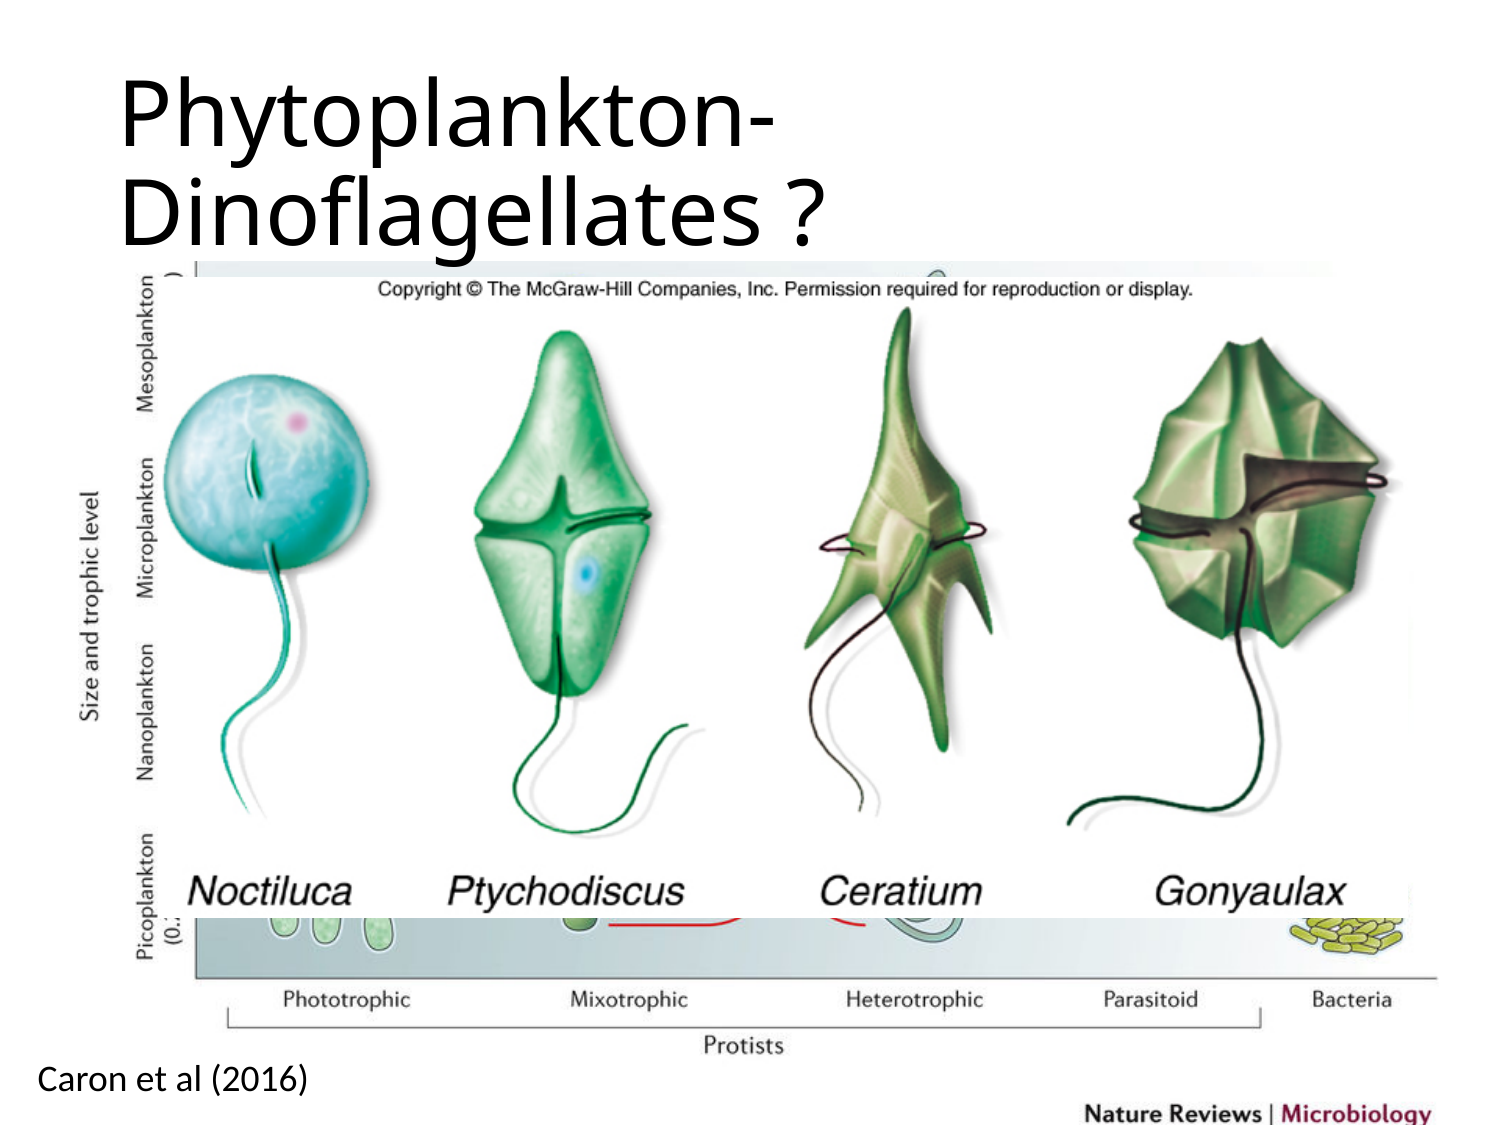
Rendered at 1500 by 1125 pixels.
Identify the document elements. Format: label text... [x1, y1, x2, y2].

text_box Phytoplankton- Dinoflagellates ? [103, 59, 1397, 261]
text_box Caron et al (2016) [22, 1046, 77, 1107]
picture [77, 261, 1439, 1125]
